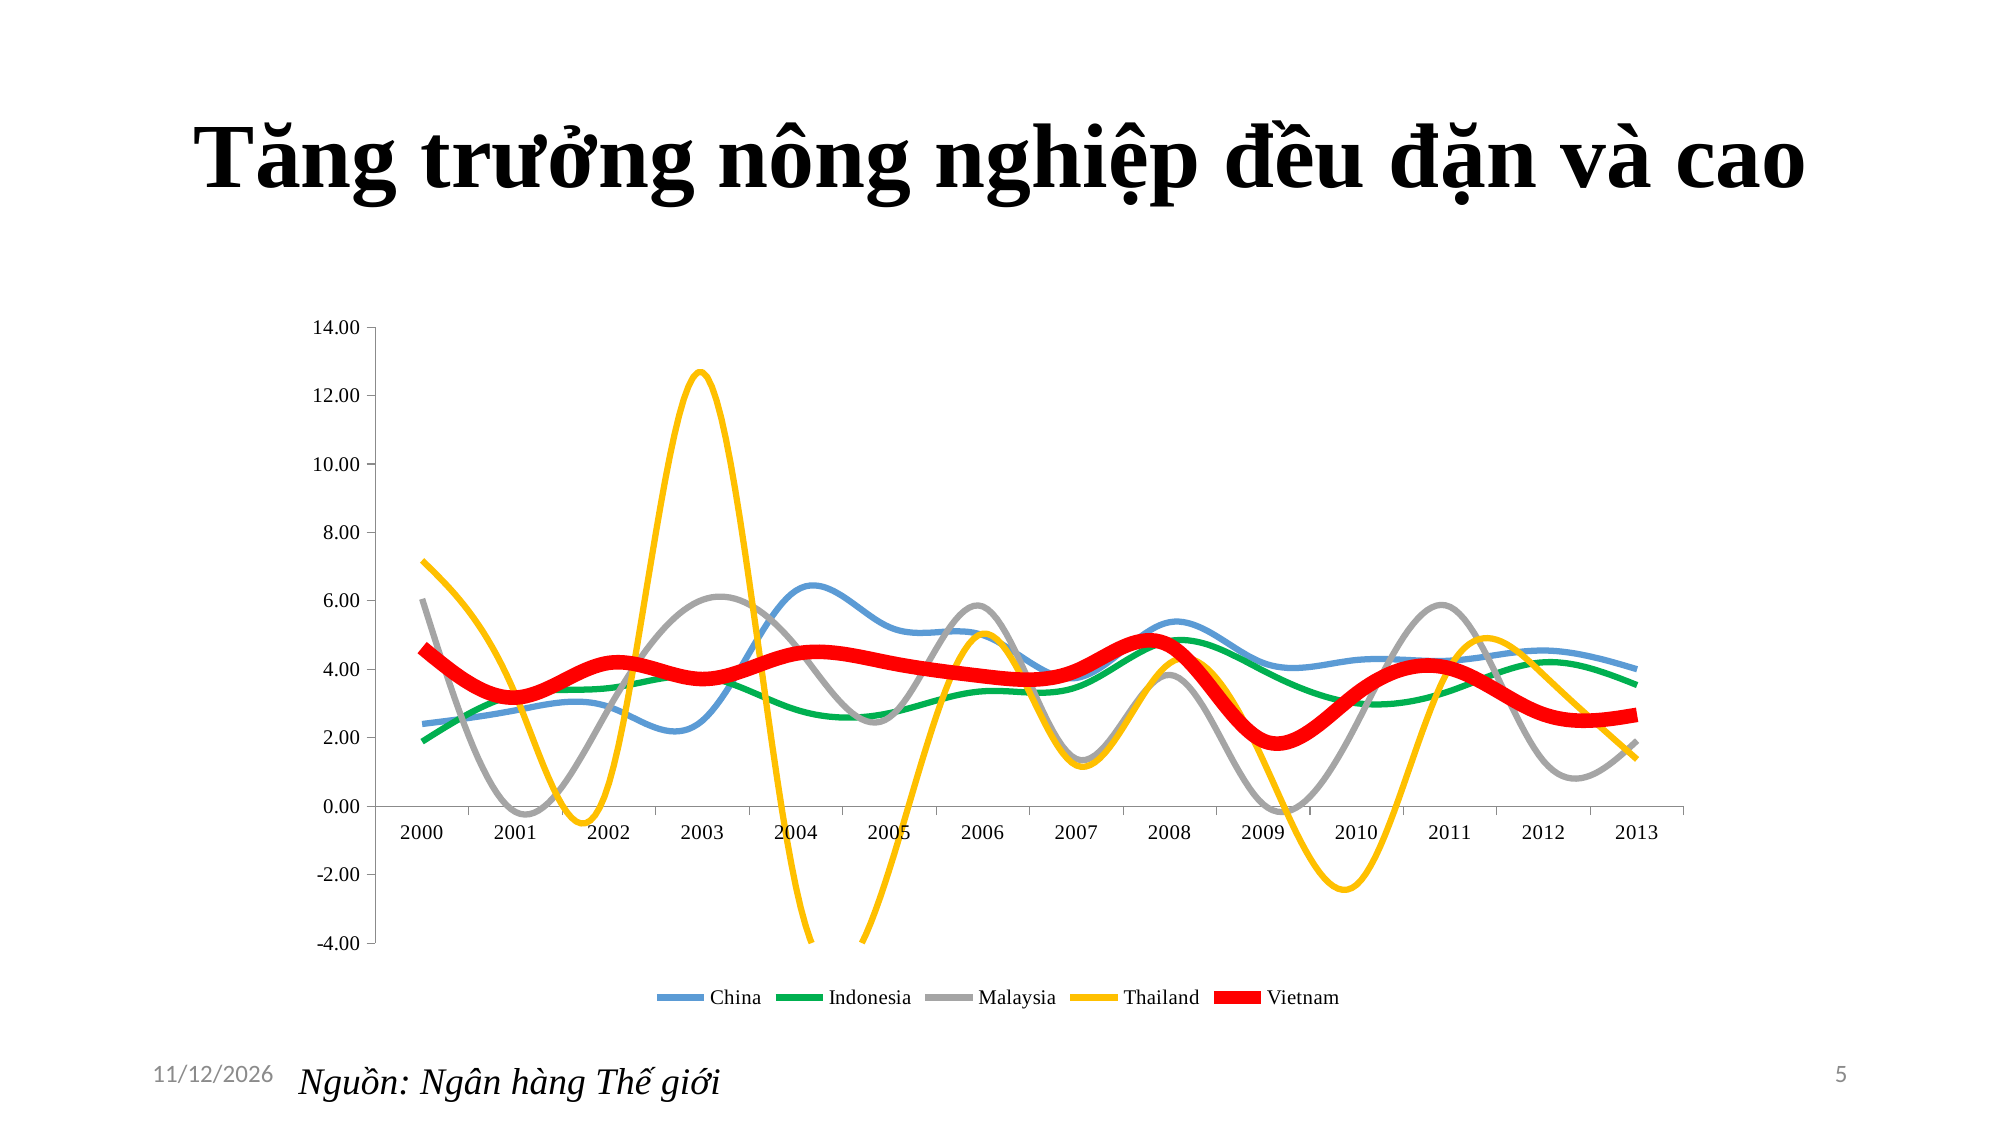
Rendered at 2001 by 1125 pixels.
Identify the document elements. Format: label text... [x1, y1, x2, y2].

title Tăng trưởng nông nghiệp đều đặn và cao [178, 87, 1894, 228]
text_box Nguồn: Ngân hàng Thế giới [283, 1049, 851, 1110]
slide_number 5 [1412, 1042, 1863, 1103]
chart [283, 301, 1713, 1016]
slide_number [137, 1042, 588, 1103]
